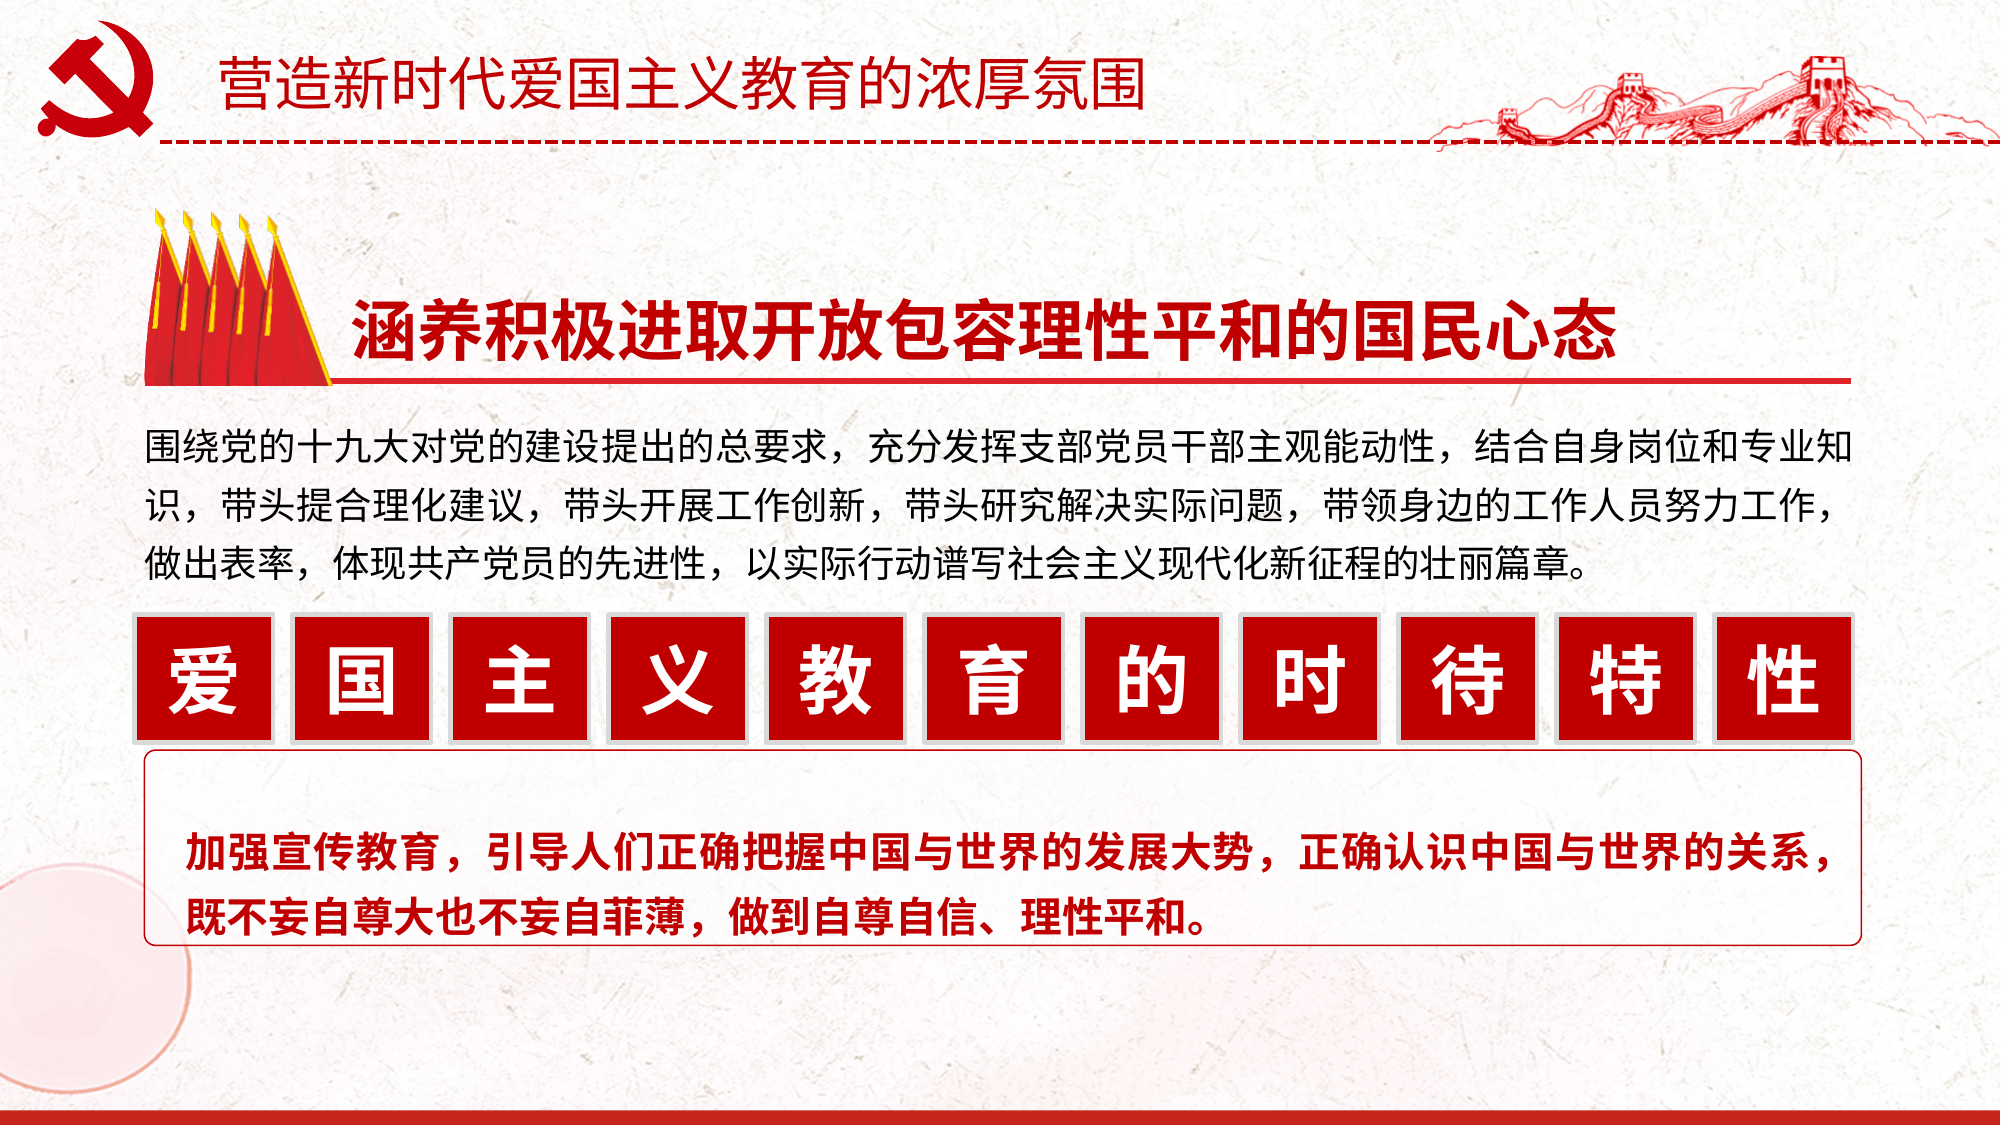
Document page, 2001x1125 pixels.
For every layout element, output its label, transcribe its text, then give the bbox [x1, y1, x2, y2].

text_box 主 [450, 614, 590, 743]
text_box 的 [1082, 614, 1222, 743]
text_box 国 [292, 614, 432, 743]
text_box 涵养积极进取开放包容理性平和的国民心态 [335, 281, 1634, 377]
text_box 营造新时代爱国主义教育的浓厚氛围 [201, 39, 1163, 125]
picture [0, 0, 2001, 1125]
text_box 特 [1556, 614, 1696, 743]
text_box 围绕党的十九大对党的建设提出的总要求，充分发挥支部党员干部主观能动性，结合自身岗位和专业知识，带头提合理化建议，带头开展工作创新，带头研究解决实际问题，带领身边的工作人员努力工作，做出表率，体现共产党员的先进性，以实际行动谱写社会主义现代化新征程的壮丽篇章。 [127, 401, 1872, 594]
text_box 教 [766, 614, 906, 743]
text_box 加强宣传教育，引导人们正确把握中国与世界的发展大势，正确认识中国与世界的关系，既不妄自尊大也不妄自菲薄，做到自尊自信、理性平和。 [167, 801, 1830, 950]
text_box 爱 [134, 614, 274, 743]
text_box [144, 750, 1862, 946]
text_box 时 [1240, 614, 1380, 743]
text_box 待 [1398, 614, 1538, 743]
text_box 育 [924, 614, 1064, 743]
text_box 性 [1714, 614, 1854, 743]
text_box 义 [608, 614, 748, 743]
